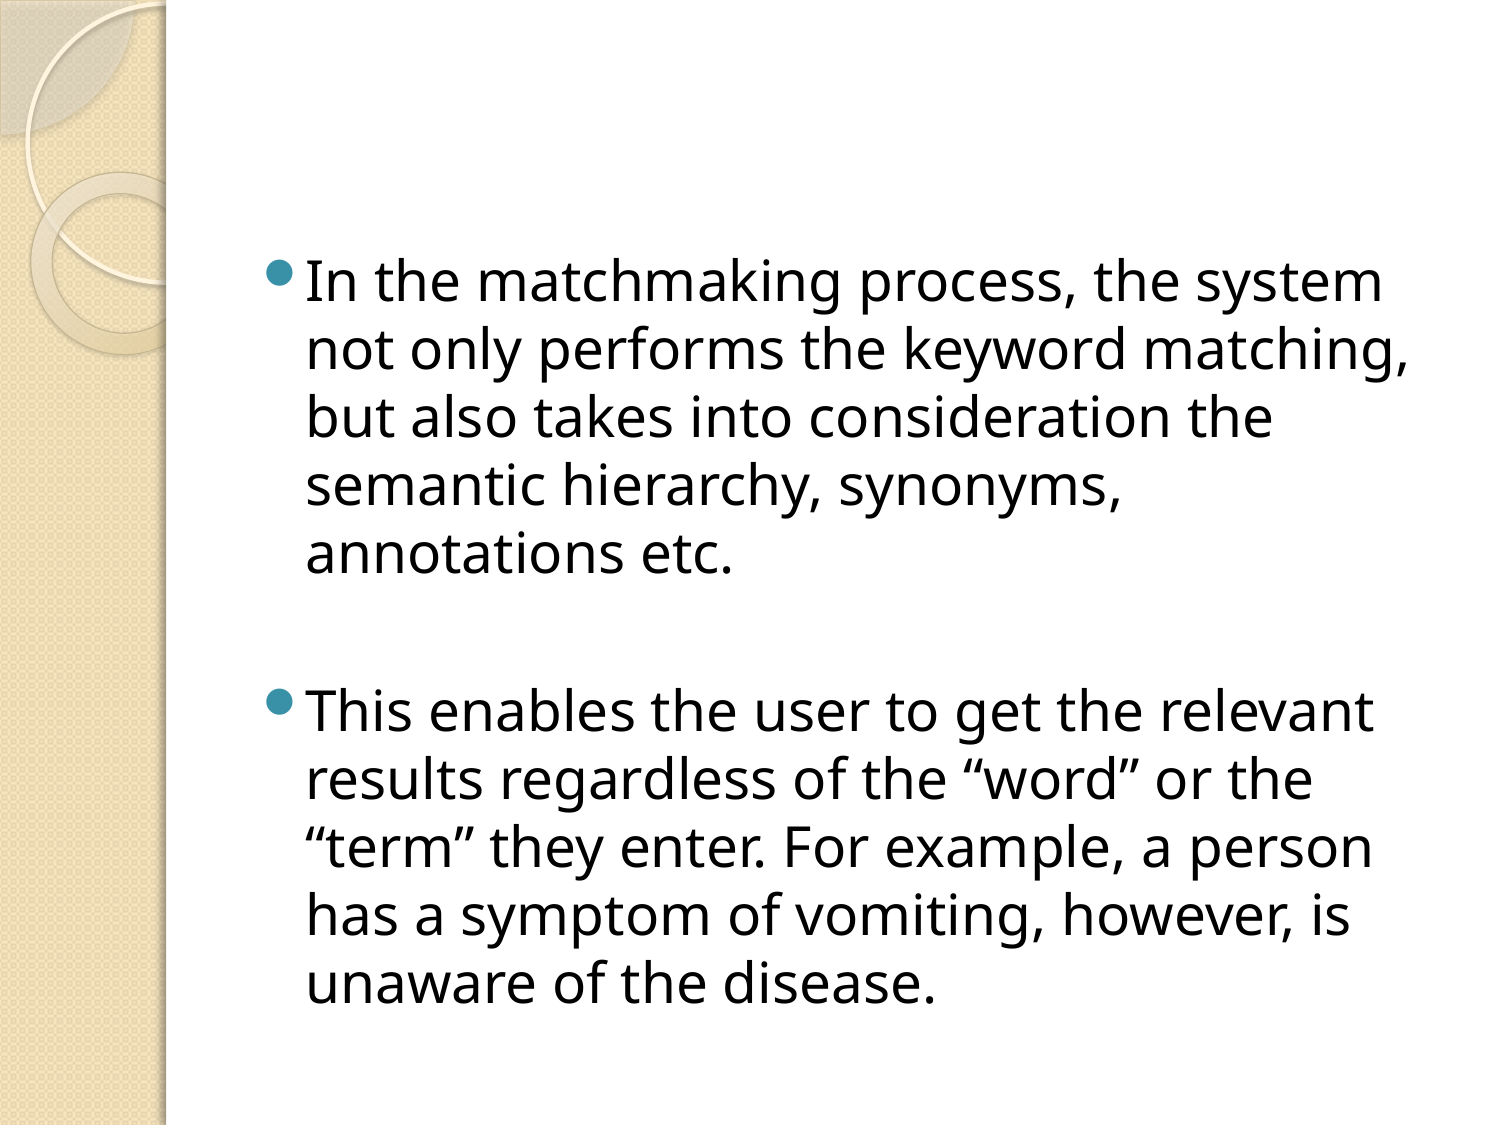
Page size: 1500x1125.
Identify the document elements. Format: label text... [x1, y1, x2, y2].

list In the matchmaking process, the system not only performs the keyword matching, but also takes into consideration the semantic hierarchy, synonyms, annotations etc. This enables the user to get the relevant results regardless of the “word” or the “term” they enter. For example, a person has a symptom of vomiting, however, is unaware of the disease. [235, 237, 1466, 1025]
